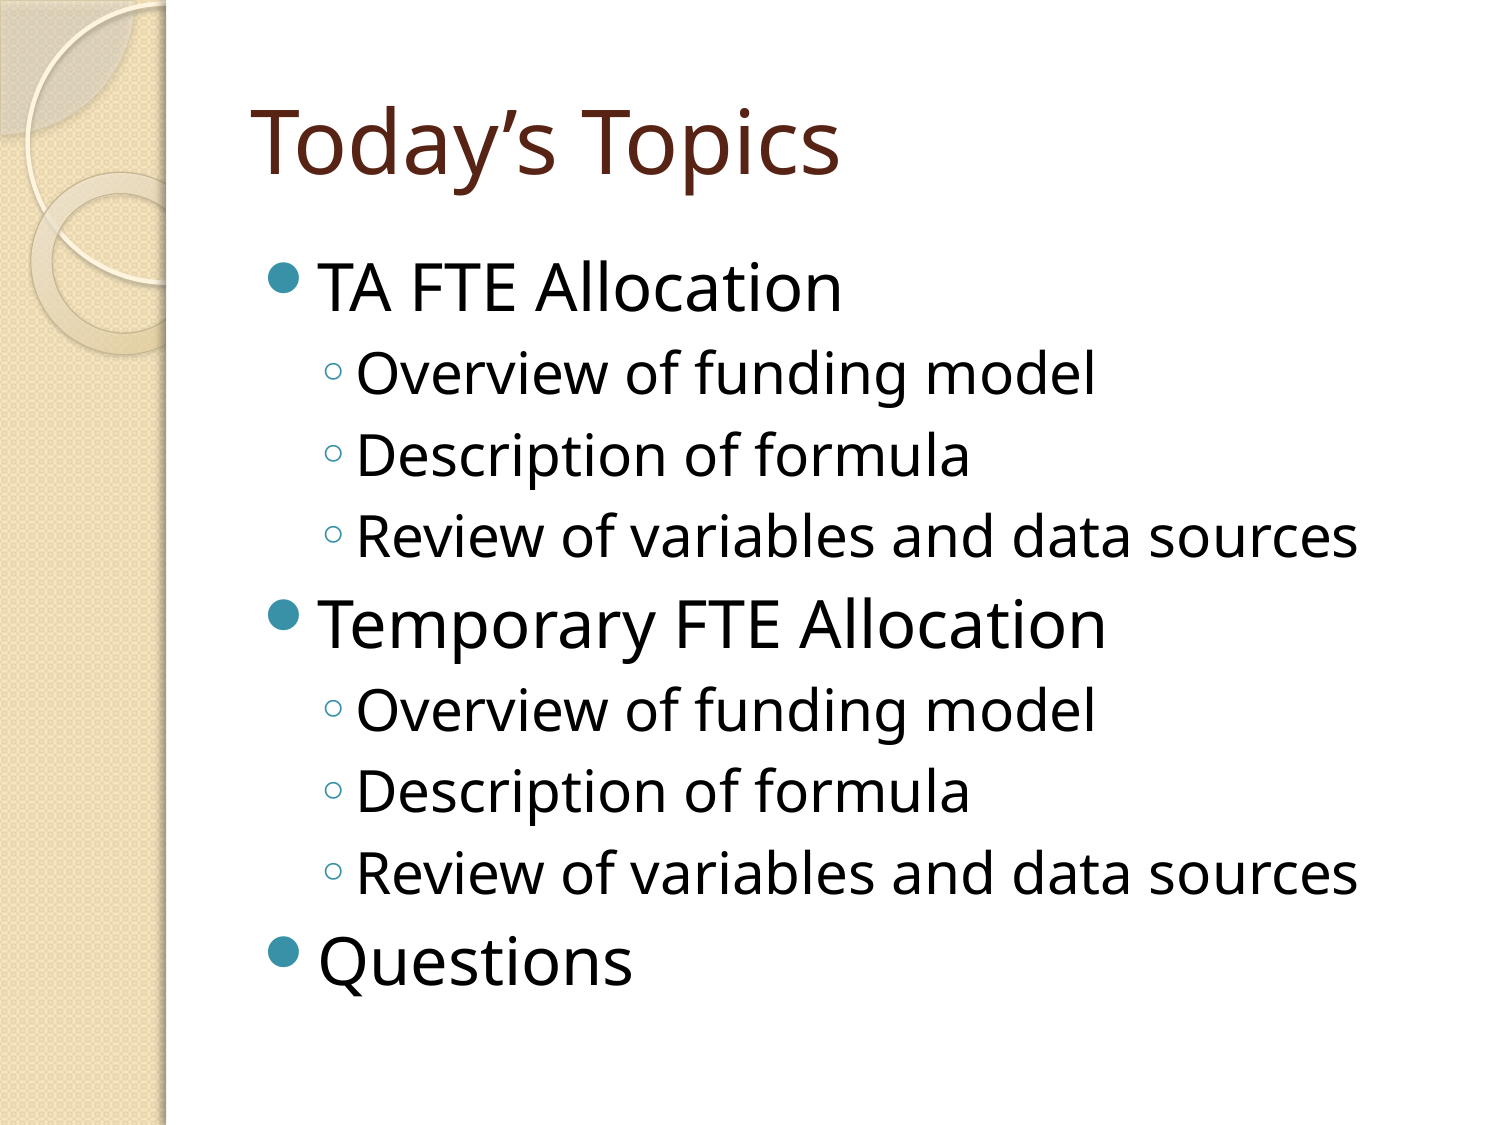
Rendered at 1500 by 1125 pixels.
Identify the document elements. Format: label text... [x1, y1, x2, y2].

list TA FTE Allocation Overview of funding model Description of formula Review of variables and data sources Temporary FTE Allocation Overview of funding model Description of formula Review of variables and data sources Questions [235, 237, 1466, 1025]
title Today’s Topics [235, 45, 1466, 233]
